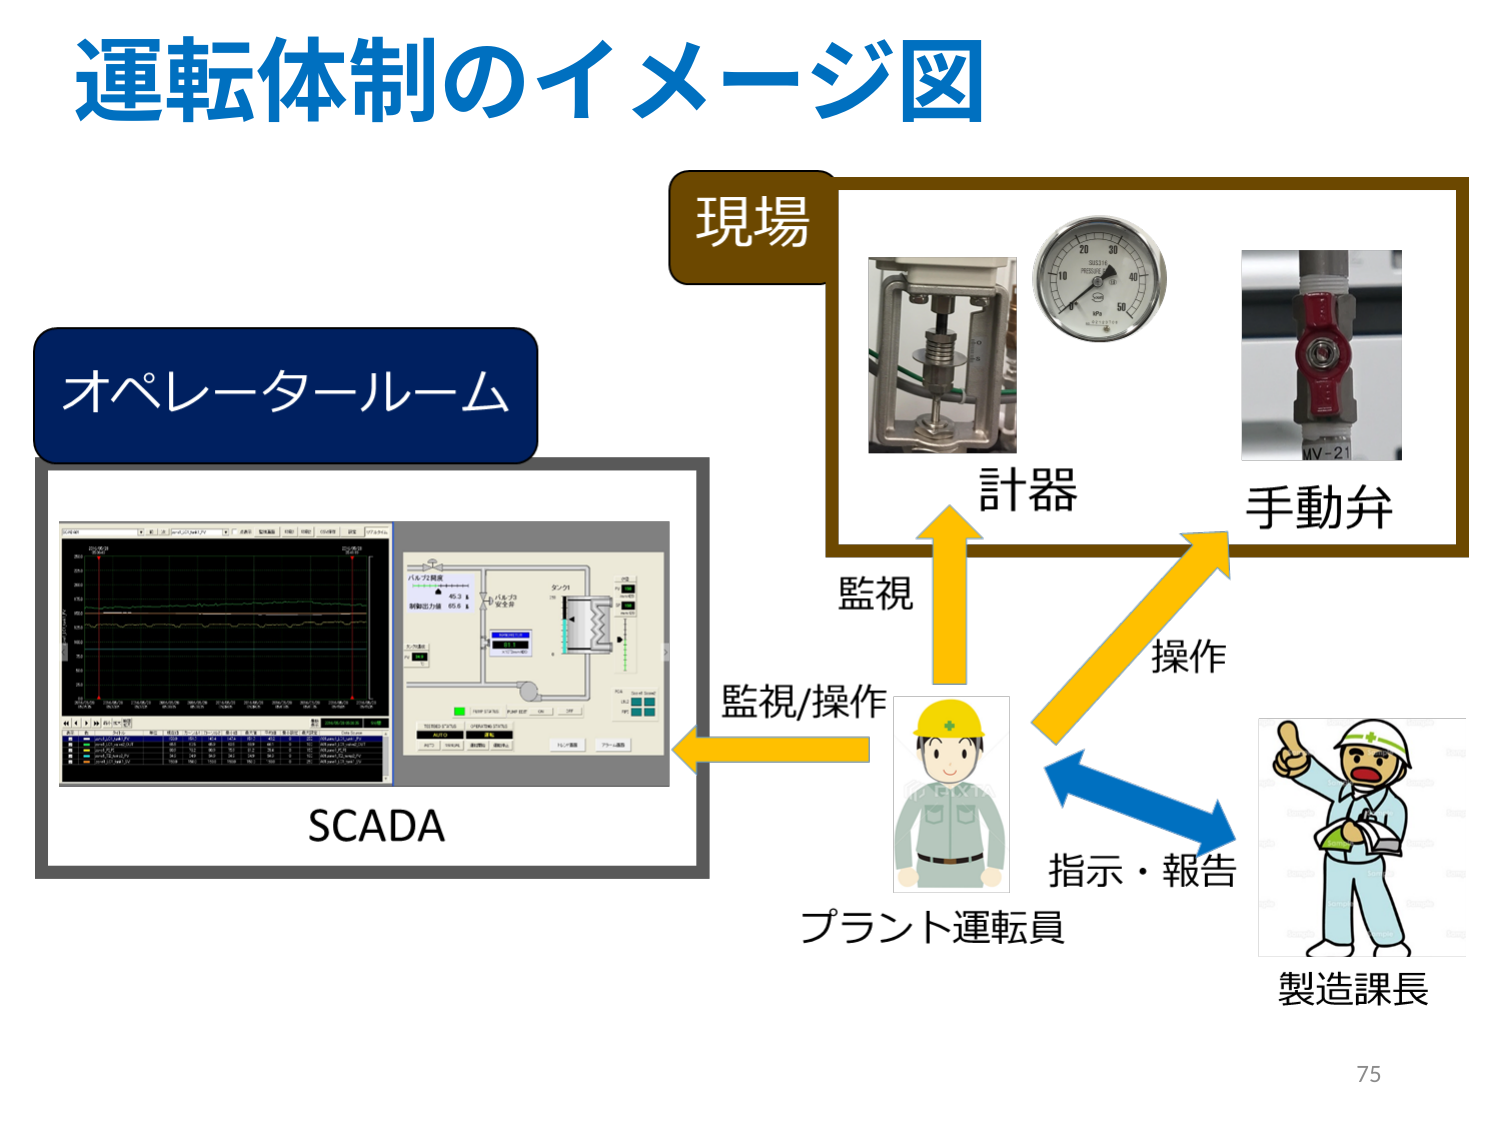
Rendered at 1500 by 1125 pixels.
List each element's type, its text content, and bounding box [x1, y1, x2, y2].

title 運転体制のイメージ図 [58, 0, 1352, 170]
picture [30, 170, 1469, 1041]
slide_number 75 [1059, 1042, 1397, 1103]
